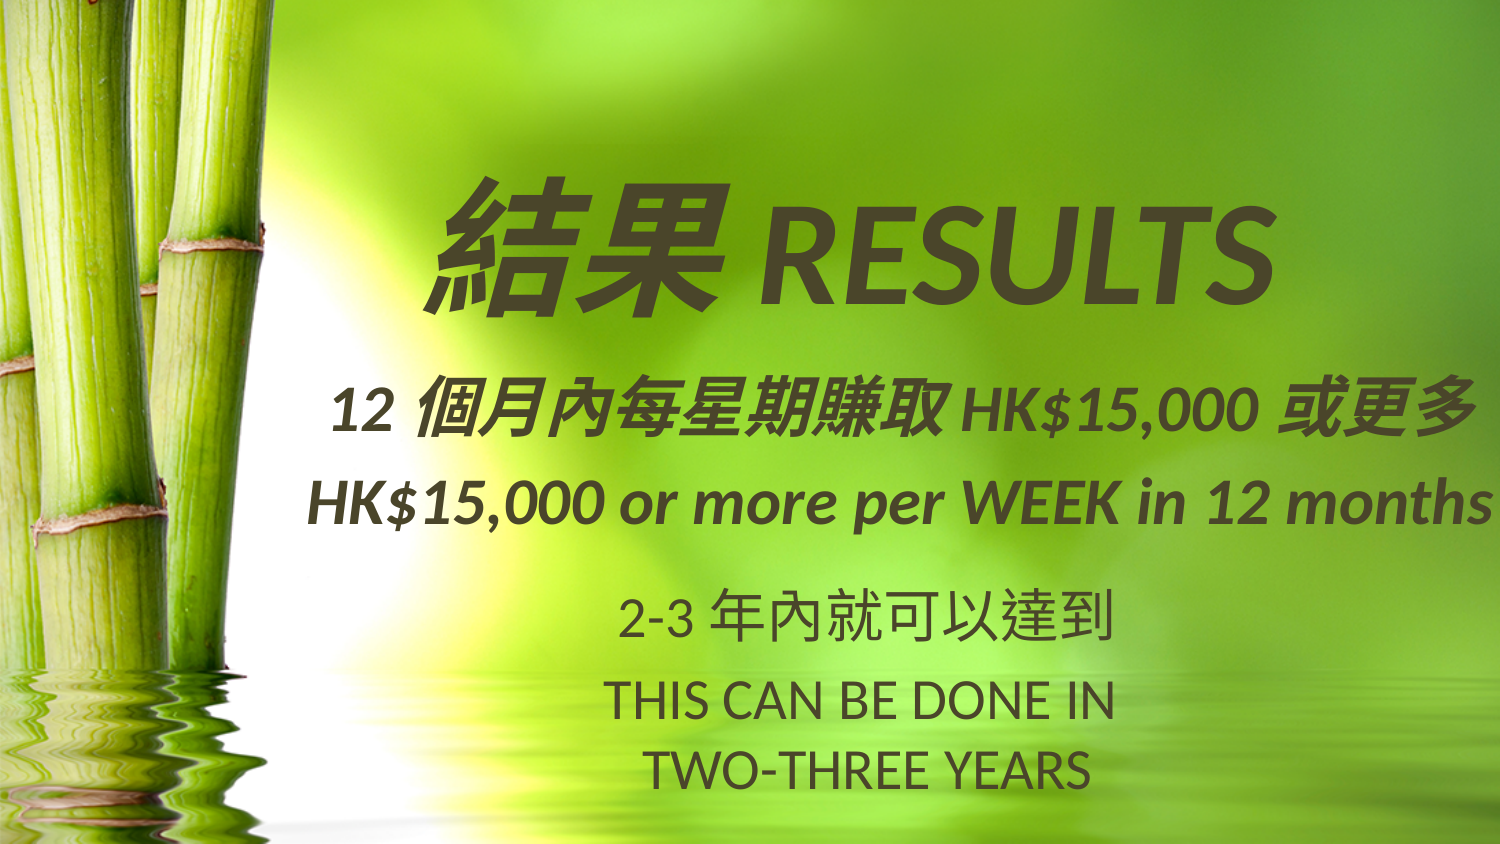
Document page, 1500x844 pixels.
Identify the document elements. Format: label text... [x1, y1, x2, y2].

text_box 12個月內每星期賺取HK$15,000或更多 HK$15,000 or more per WEEK in 12 months [248, 356, 1500, 524]
text_box 2-3年內就可以達到 THIS CAN BE DONE IN TWO-THREE YEARS [272, 571, 1425, 739]
picture [0, 0, 1500, 844]
text_box 結果RESULTS [272, 174, 1425, 315]
